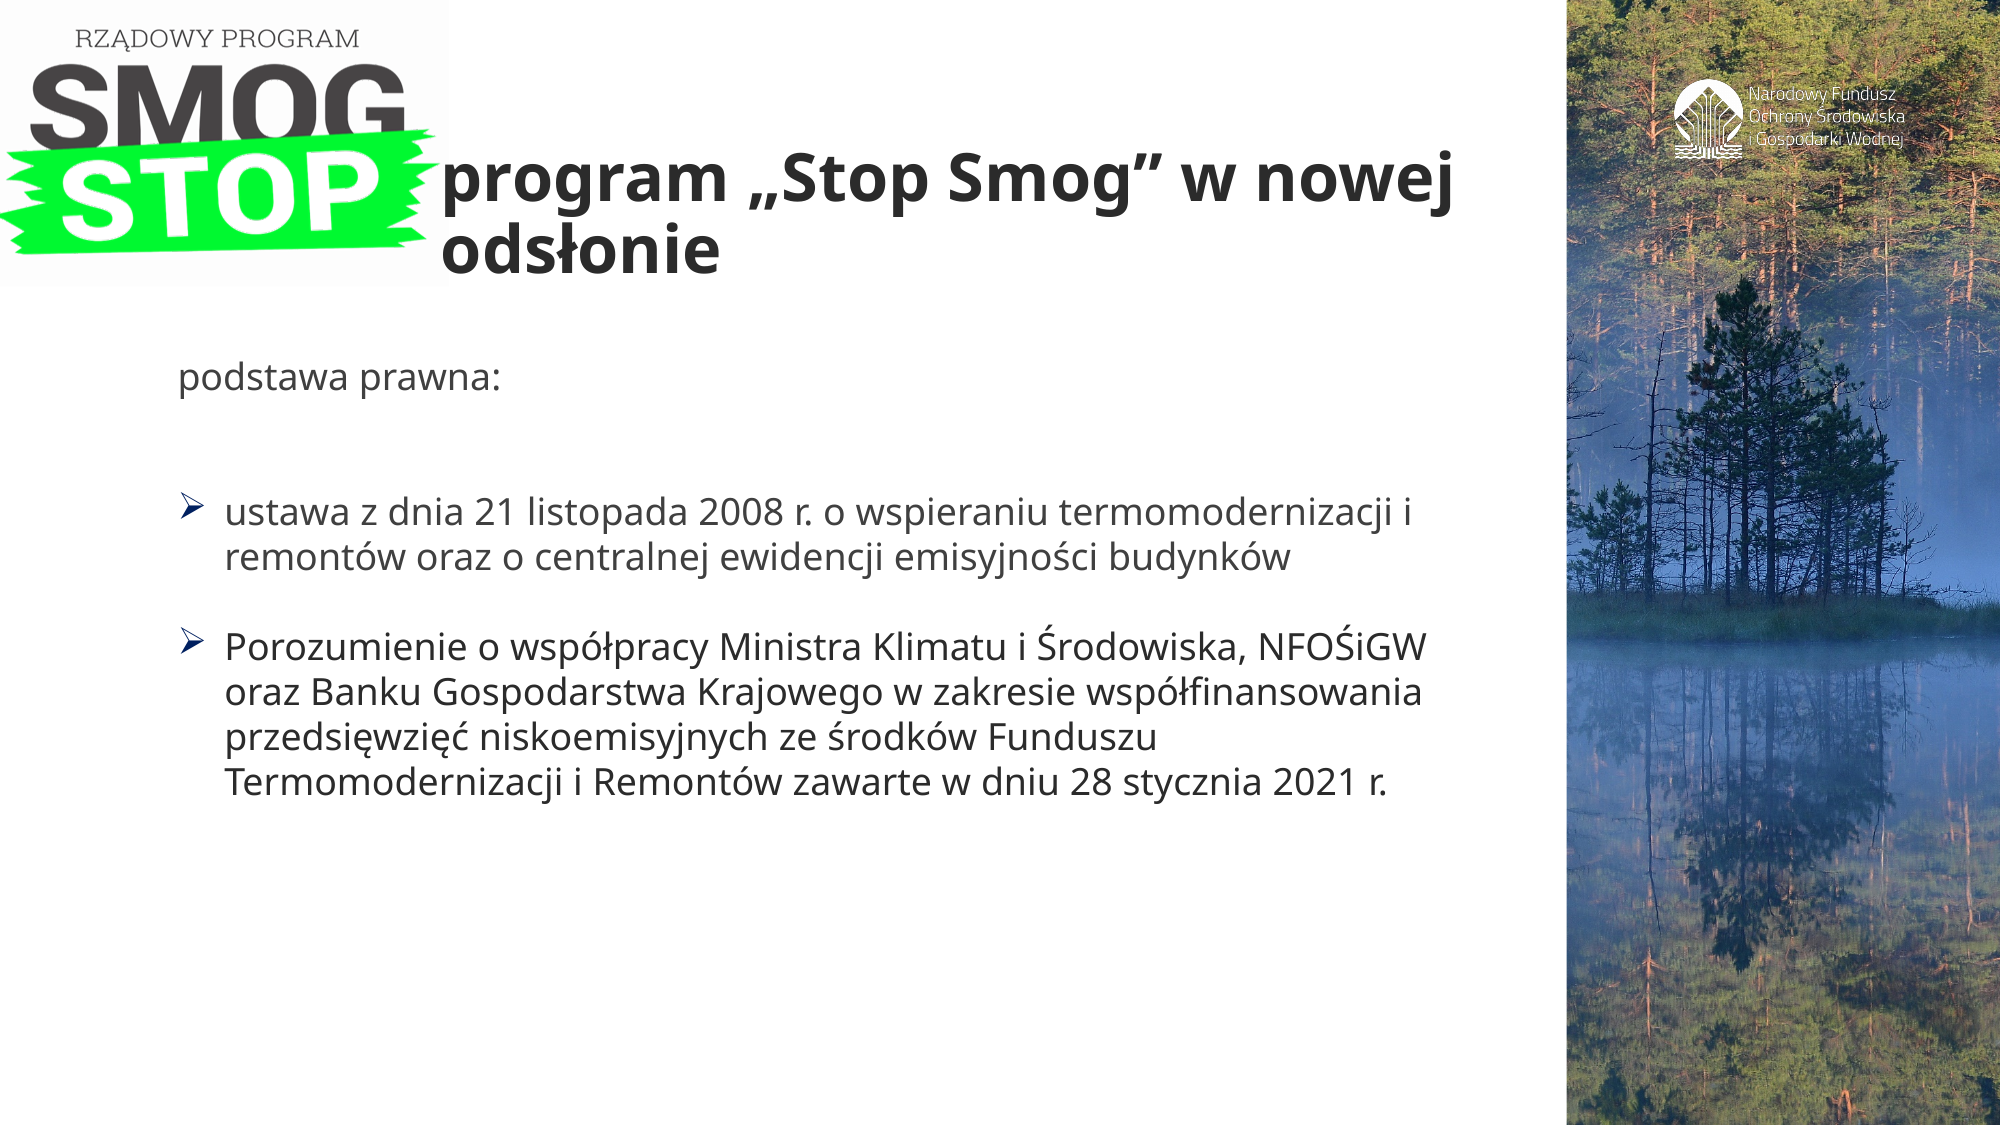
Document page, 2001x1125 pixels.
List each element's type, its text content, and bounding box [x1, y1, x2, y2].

picture [1566, 0, 2000, 1125]
picture [0, 0, 449, 297]
list program „Stop Smog” w nowej odsłonie [449, 136, 1684, 240]
text_box podstawa prawna: ustawa z dnia 21 listopada 2008 r. o wspieraniu termomodernizacji i remontów oraz o centralnej ewidencji emisyjności budynków Porozumienie o współpracy Ministra Klimatu i Środowiska, NFOŚiGW oraz Banku Gospodarstwa Krajowego w zakresie współfinansowania przedsięwzięć niskoemisyjnych ze środków Funduszu Termomodernizacji i Remontów zawarte w dniu 28 stycznia 2021 r. [162, 255, 1460, 1036]
